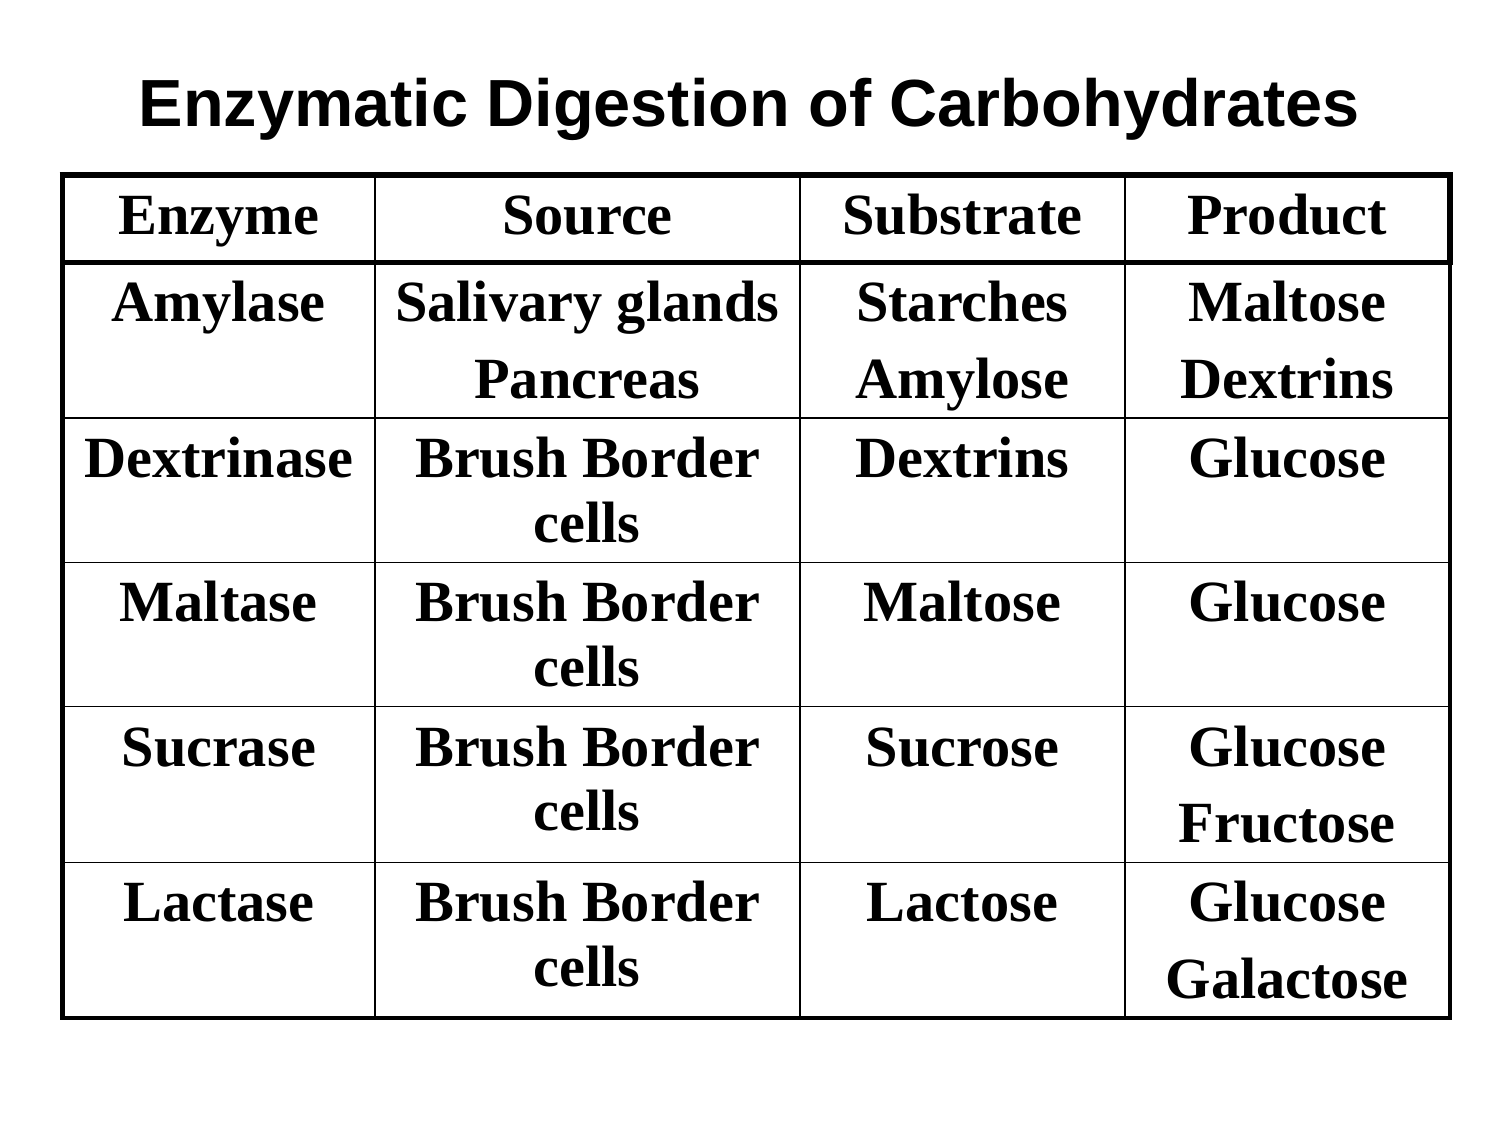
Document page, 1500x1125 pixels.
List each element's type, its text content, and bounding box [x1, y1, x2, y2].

table_header Source [376, 178, 799, 260]
table_cell Maltose [801, 563, 1124, 706]
table_cell Glucose Galactose [1126, 863, 1448, 1016]
table_cell Glucose Fructose [1126, 707, 1448, 862]
table_cell Sucrose [801, 707, 1124, 862]
table_cell Lactose [801, 863, 1124, 1016]
table_cell Dextrins [801, 419, 1124, 562]
title Enzymatic Digestion of Carbohydrates [62, 49, 1438, 151]
table_cell Brush Border cells [376, 419, 799, 562]
table_cell Glucose [1126, 419, 1448, 562]
table_header Product [1126, 178, 1447, 260]
table_cell Starches Amylose [801, 265, 1124, 417]
table_cell Sucrase [65, 707, 374, 862]
table_cell Maltose Dextrins [1126, 265, 1448, 417]
table_cell Glucose [1126, 563, 1448, 706]
table_cell Brush Border cells [376, 863, 799, 1016]
table_cell Brush Border cells [376, 563, 799, 706]
table_cell Lactase [65, 863, 374, 1016]
table_cell Amylase [65, 265, 374, 417]
table_cell Brush Border cells [376, 707, 799, 862]
table_cell Salivary glands Pancreas [376, 265, 799, 417]
table_cell Dextrinase [65, 419, 374, 562]
table_header Substrate [801, 178, 1124, 260]
table_header Enzyme [65, 178, 374, 260]
table_cell Maltase [65, 563, 374, 706]
